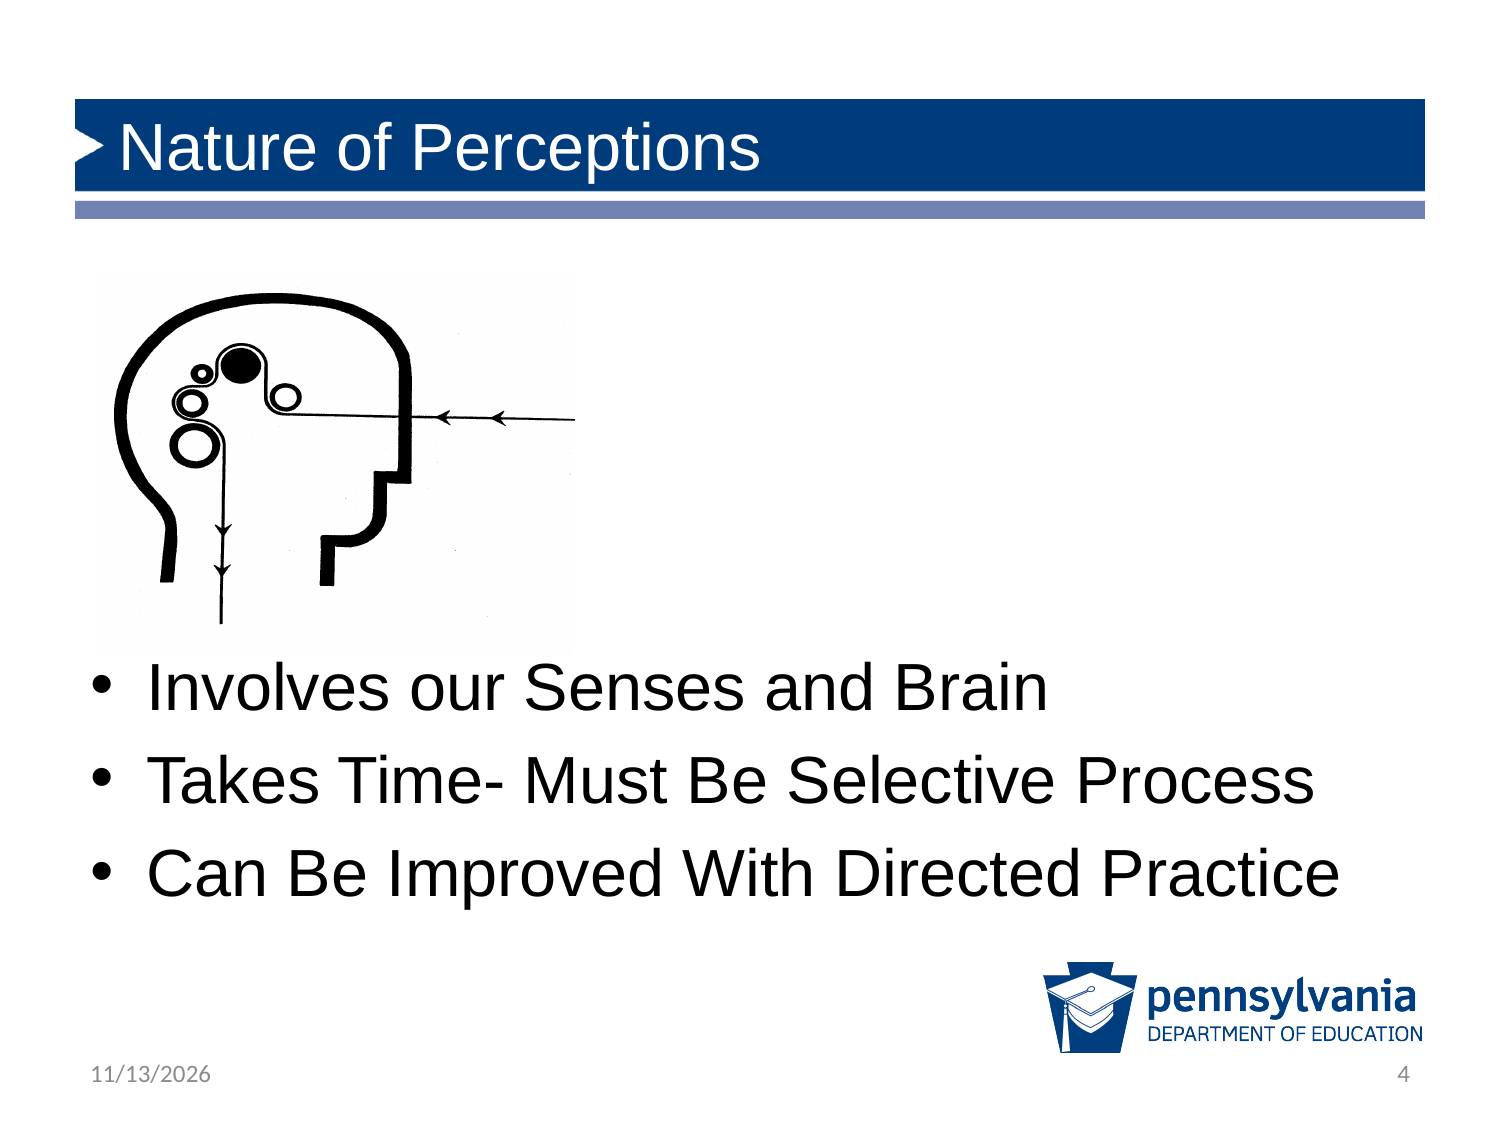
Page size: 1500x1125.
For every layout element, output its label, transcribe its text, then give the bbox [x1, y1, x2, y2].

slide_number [75, 1042, 425, 1103]
slide_number 4 [1074, 1042, 1425, 1103]
picture [99, 274, 576, 658]
title Nature of Perceptions [75, 50, 1425, 238]
picture [1043, 1005, 1422, 1053]
list Involves our Senses and Brain Takes Time- Must Be Selective Process Can Be Improved With Directed Practice [75, 262, 1425, 1005]
